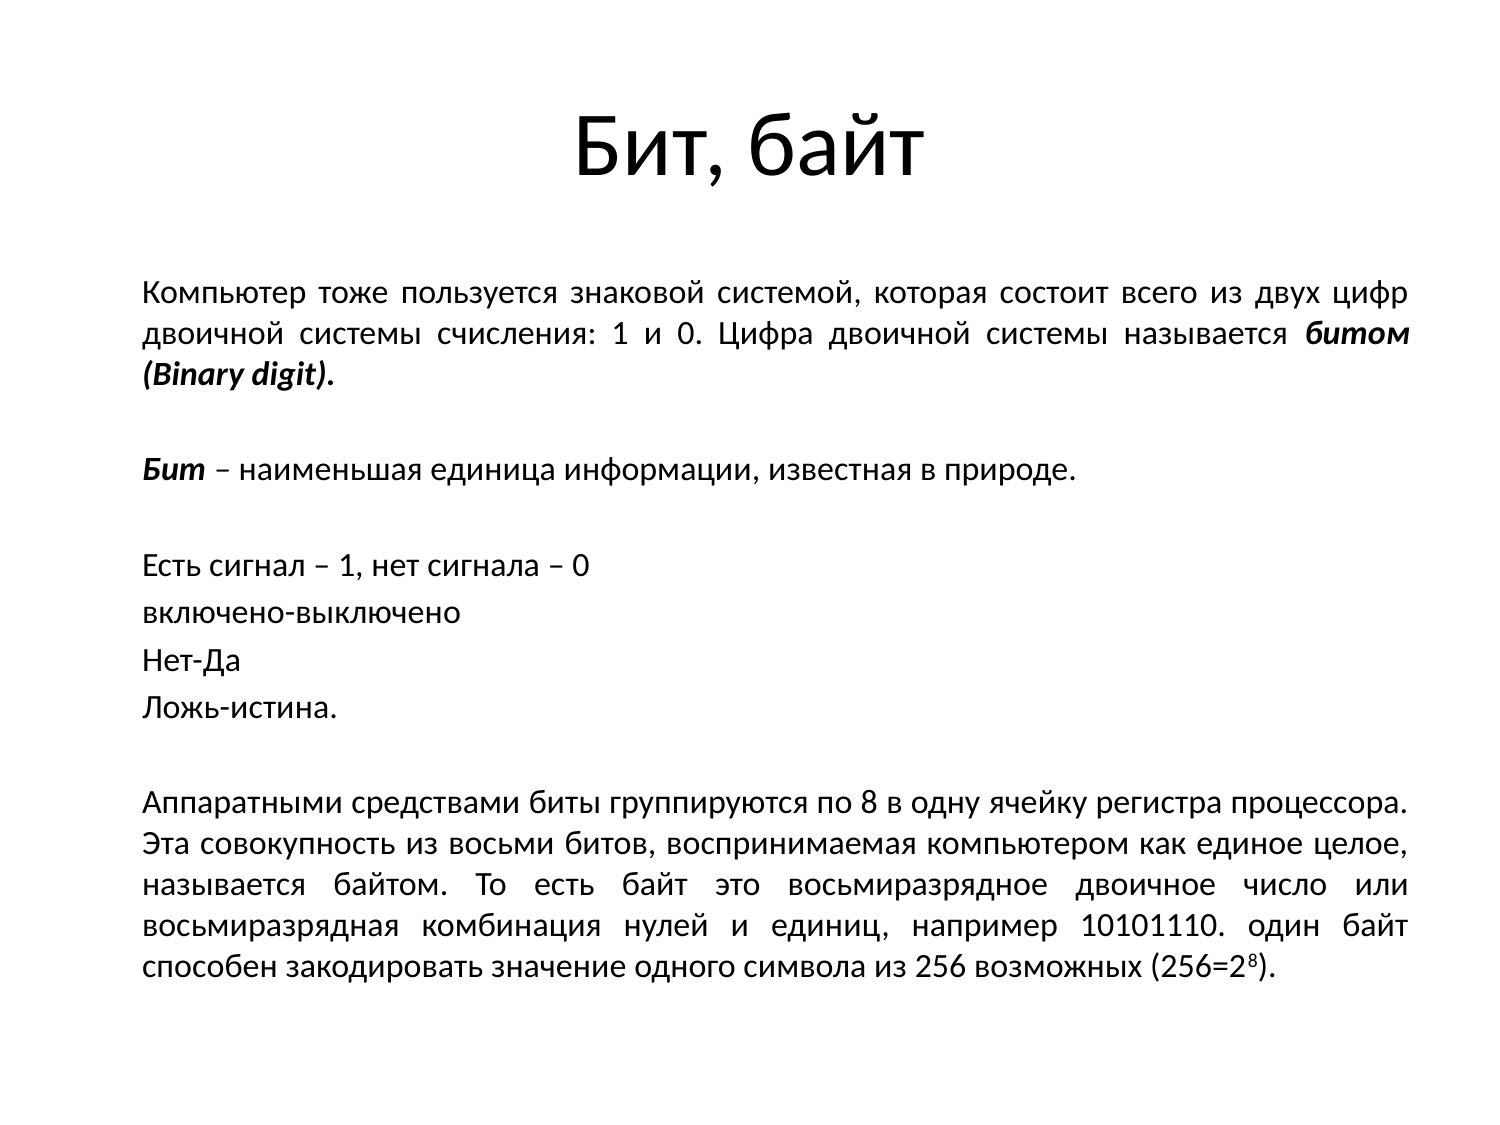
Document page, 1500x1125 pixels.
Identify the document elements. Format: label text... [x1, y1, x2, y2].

list Компьютер тоже пользуется знаковой системой, которая состоит всего из двух цифр двоичной системы счисления: 1 и 0. Цифра двоичной системы называется битом (Binary digit). Бит – наименьшая единица информации, известная в природе. Есть сигнал – 1, нет сигнала – 0 включено-выключено Нет-Да Ложь-истина. Аппаратными средствами биты группируются по 8 в одну ячейку регистра процессора. Эта совокупность из восьми битов, воспринимаемая компьютером как единое целое, называется байтом. То есть байт это восьмиразрядное двоичное число или восьмиразрядная комбинация нулей и единиц, например 10101110. один байт способен закодировать значение одного символа из 256 возможных (256=28). [75, 262, 1425, 1005]
title Бит, байт [75, 45, 1425, 233]
